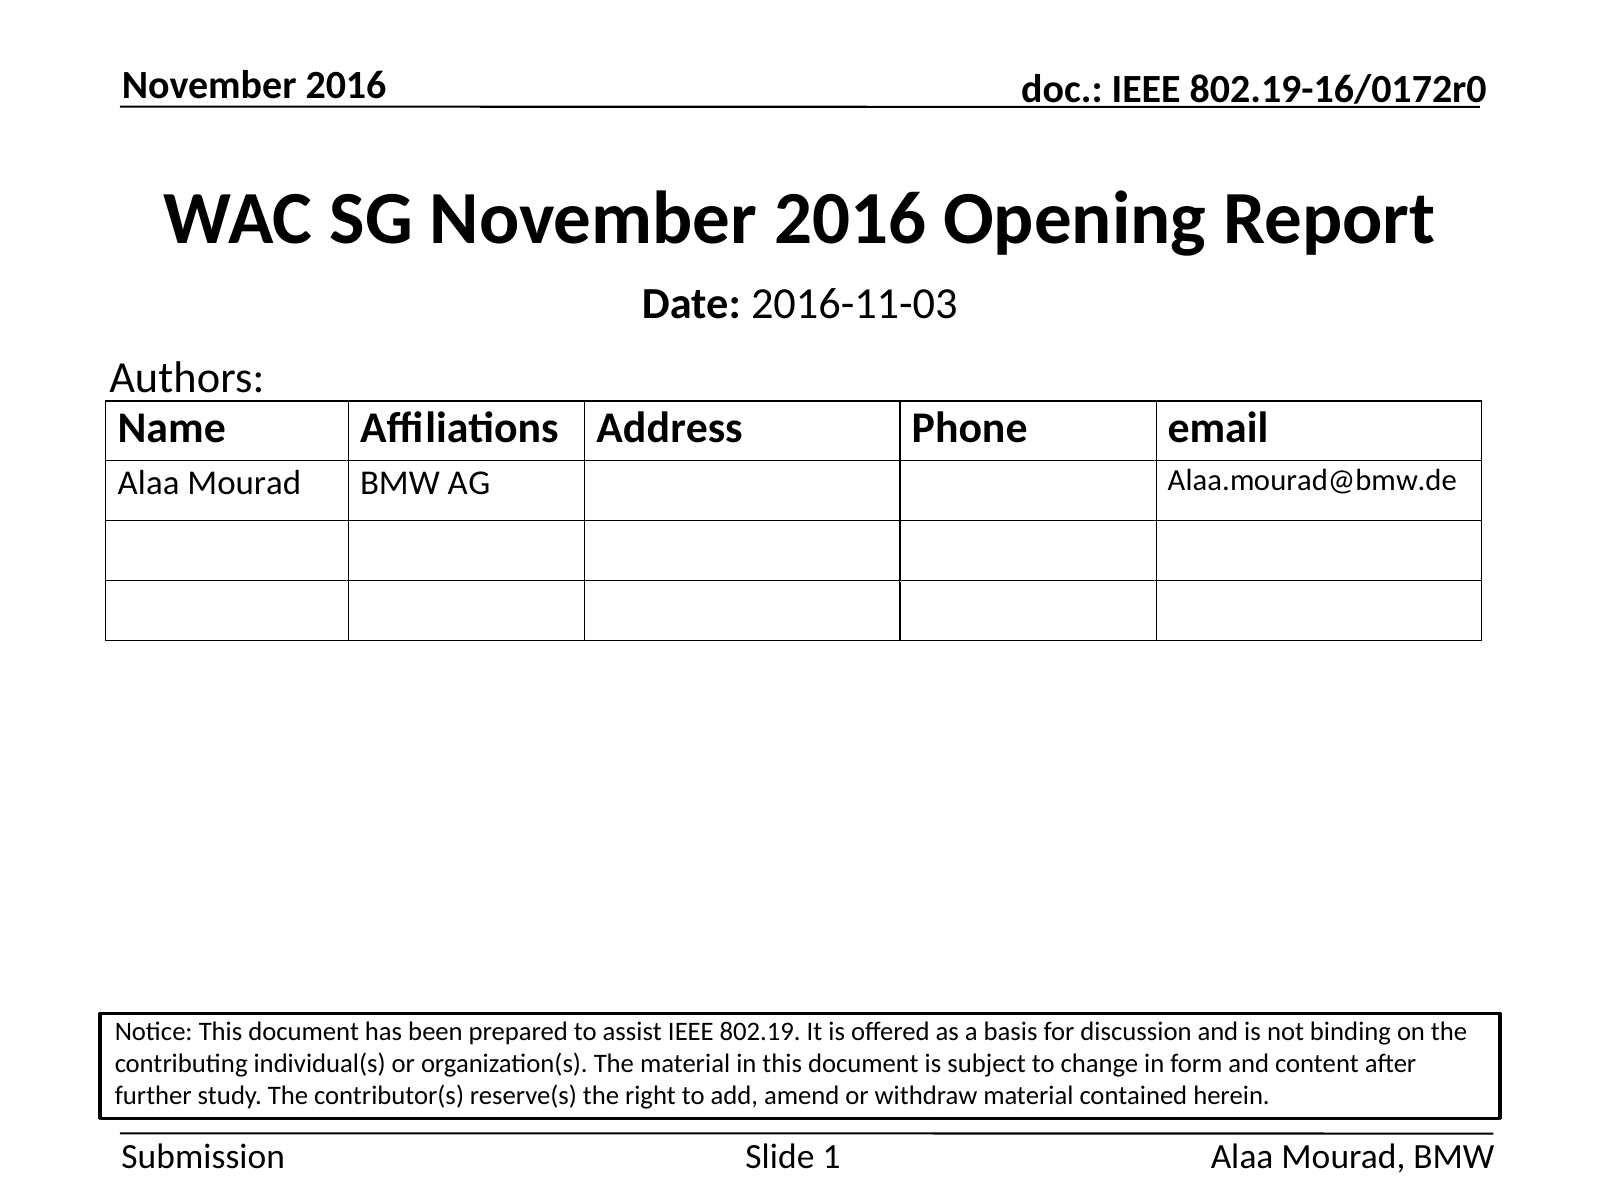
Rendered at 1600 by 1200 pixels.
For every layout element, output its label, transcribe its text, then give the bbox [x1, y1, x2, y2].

slide_number Slide 1 [733, 1132, 854, 1197]
text_box Authors: [93, 339, 347, 398]
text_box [89, 400, 1510, 840]
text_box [99, 1006, 1501, 1121]
footer Alaa Mourad, BMW [962, 1132, 1495, 1165]
list Date: 2016-11-03 [119, 266, 1481, 337]
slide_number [121, 58, 526, 107]
title WAC SG November 2016 Opening Report [119, 119, 1481, 266]
